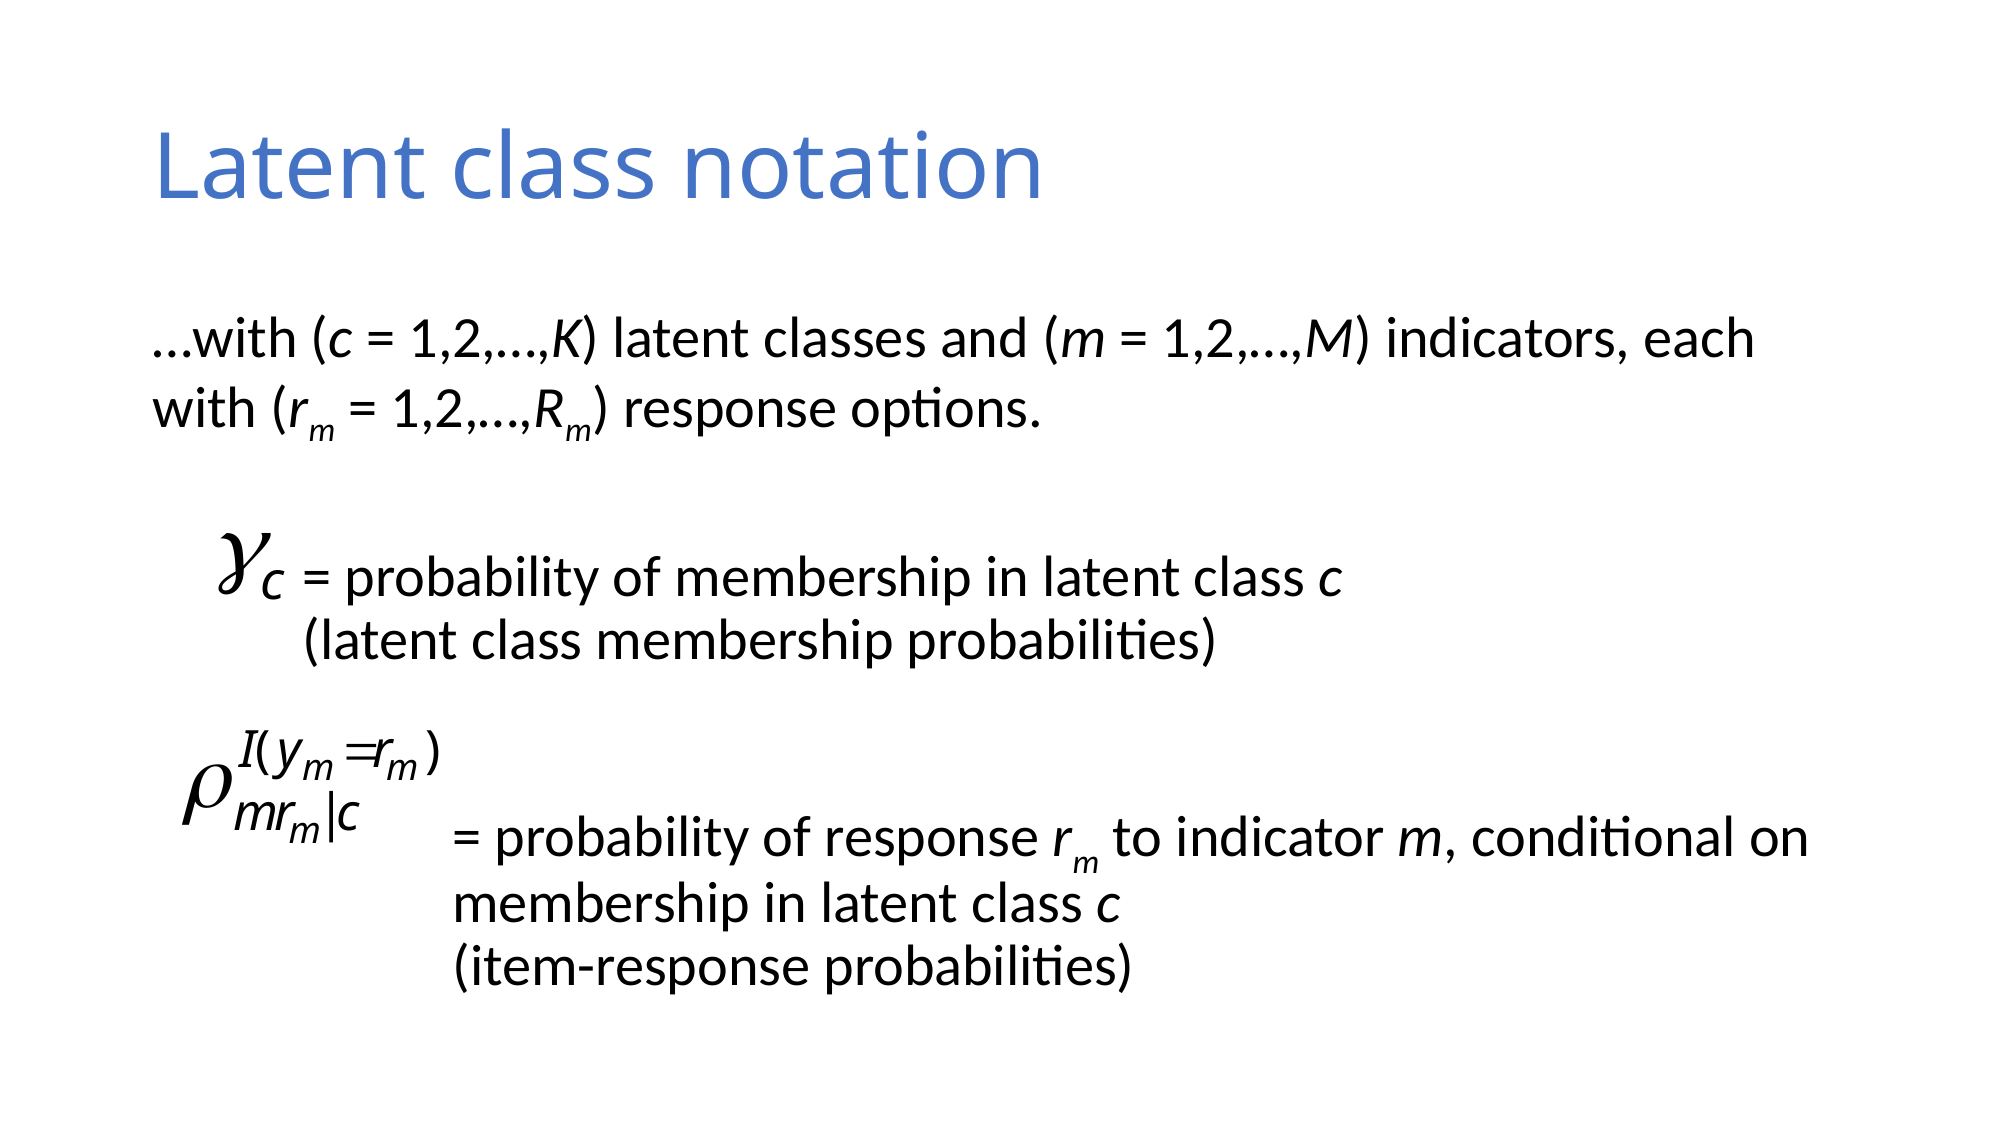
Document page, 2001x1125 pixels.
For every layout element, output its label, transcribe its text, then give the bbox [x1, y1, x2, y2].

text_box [200, 484, 310, 618]
title Latent class notation [137, 59, 1863, 278]
list …with (c = 1,2,…,K) latent classes and (m = 1,2,…,M) indicators, each with (rm = 1,2,…,Rm) response options. = probability of membership in latent class c (latent class membership probabilities) = probability of response rm to indicator m, conditional on membership in latent class c (item-response probabilities) [137, 299, 1863, 1014]
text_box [164, 710, 455, 865]
